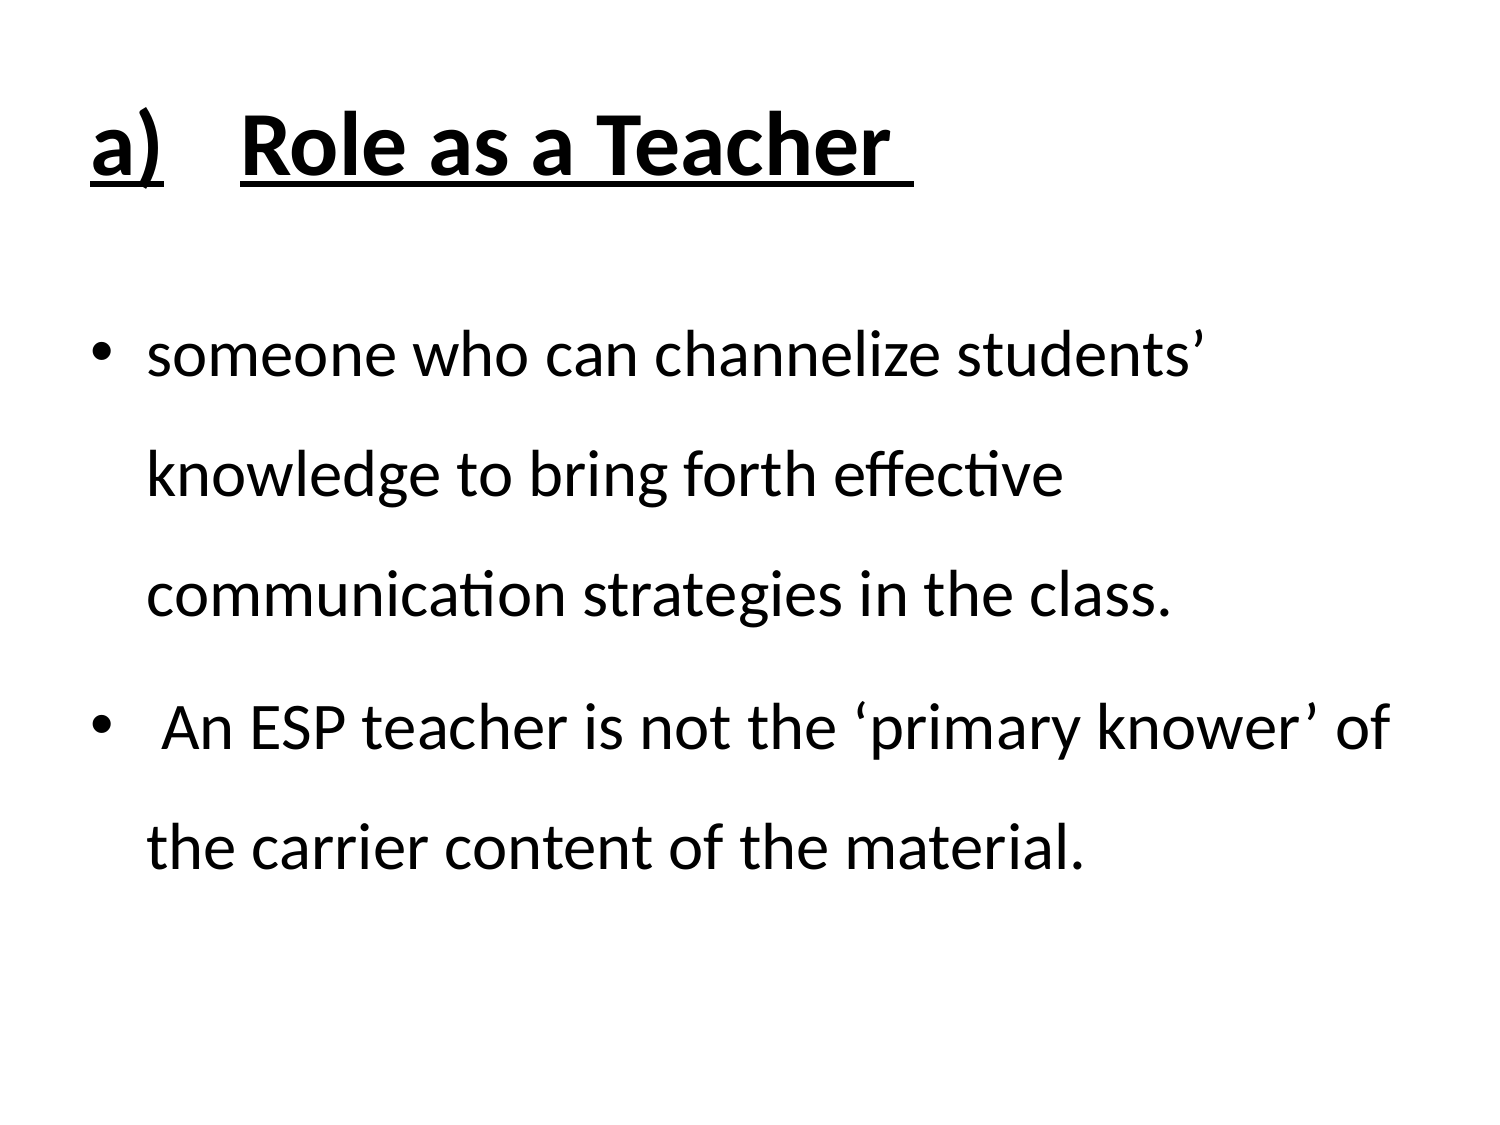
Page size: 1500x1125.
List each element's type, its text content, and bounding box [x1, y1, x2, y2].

list someone who can channelize students’ knowledge to bring forth effective communication strategies in the class. An ESP teacher is not the ‘primary knower’ of the carrier content of the material. [75, 262, 1425, 1005]
title a) Role as a Teacher [75, 45, 1425, 233]
